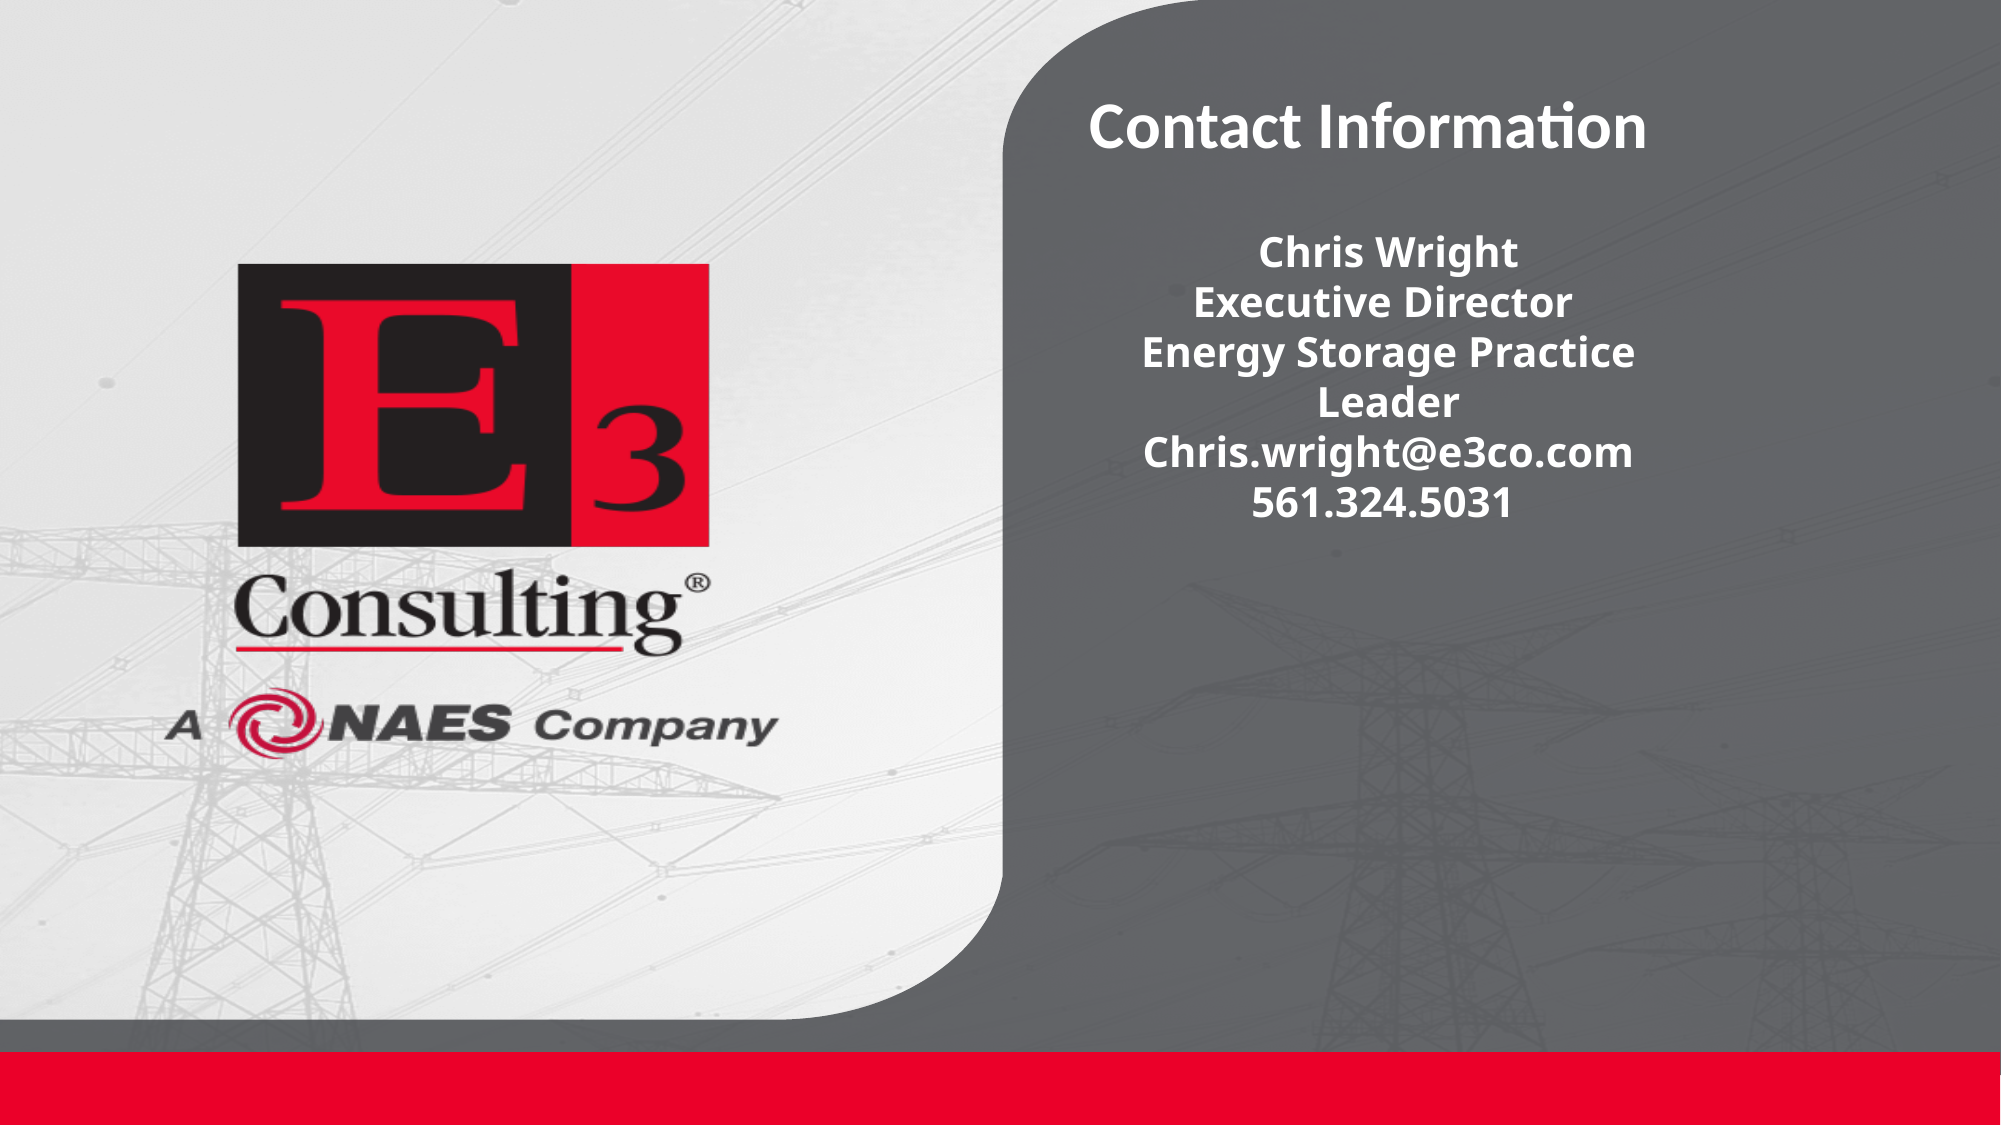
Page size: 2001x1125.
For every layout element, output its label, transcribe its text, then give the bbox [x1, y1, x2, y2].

text_box Contact Information [1072, 74, 1667, 170]
picture [125, 208, 836, 801]
text_box Chris Wright Executive Director Energy Storage Practice Leader Chris.wright@e3co.com 561.324.5031 [1056, 218, 1721, 644]
